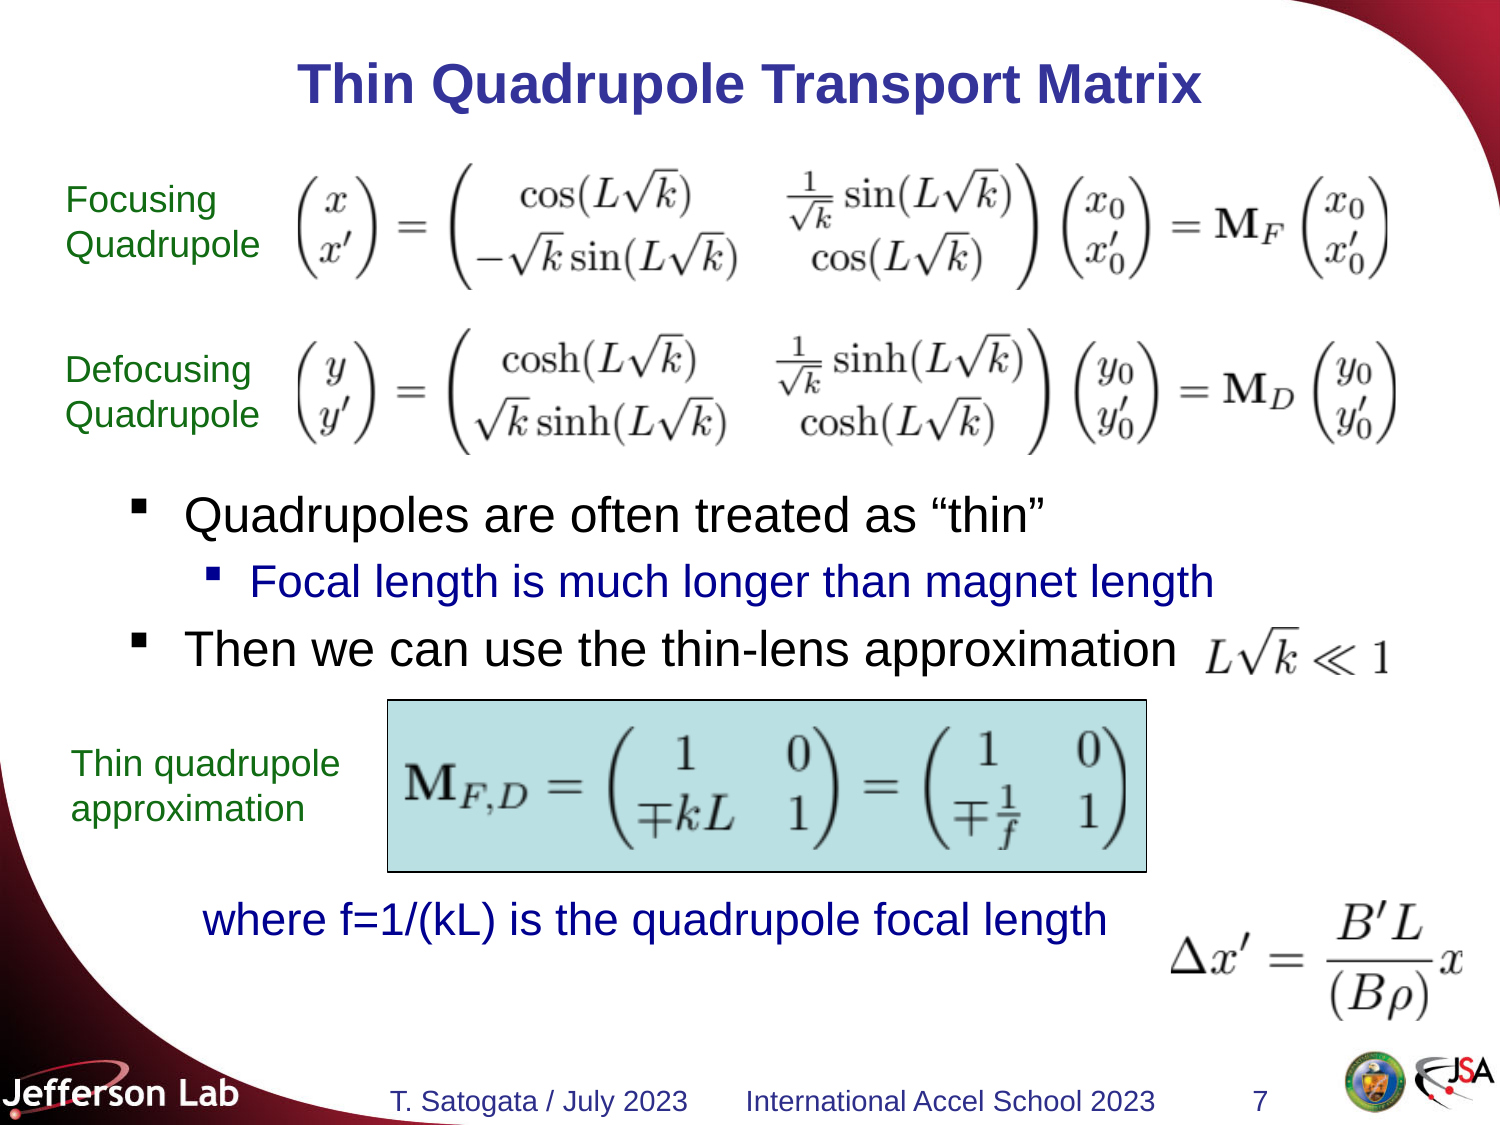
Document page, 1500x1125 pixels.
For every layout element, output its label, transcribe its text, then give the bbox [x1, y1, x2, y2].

text_box Thin quadrupole approximation [55, 731, 363, 837]
picture [0, 0, 1500, 1125]
title Thin Quadrupole Transport Matrix [112, 24, 1388, 138]
list Quadrupoles are often treated as “thin” Focal length is much longer than magnet length Then we can use the thin-lens approximation where f=1/(kL) is the quadrupole focal length [112, 474, 1388, 1000]
text_box Defocusing Quadrupole [49, 337, 288, 443]
text_box Focusing Quadrupole [50, 167, 289, 273]
